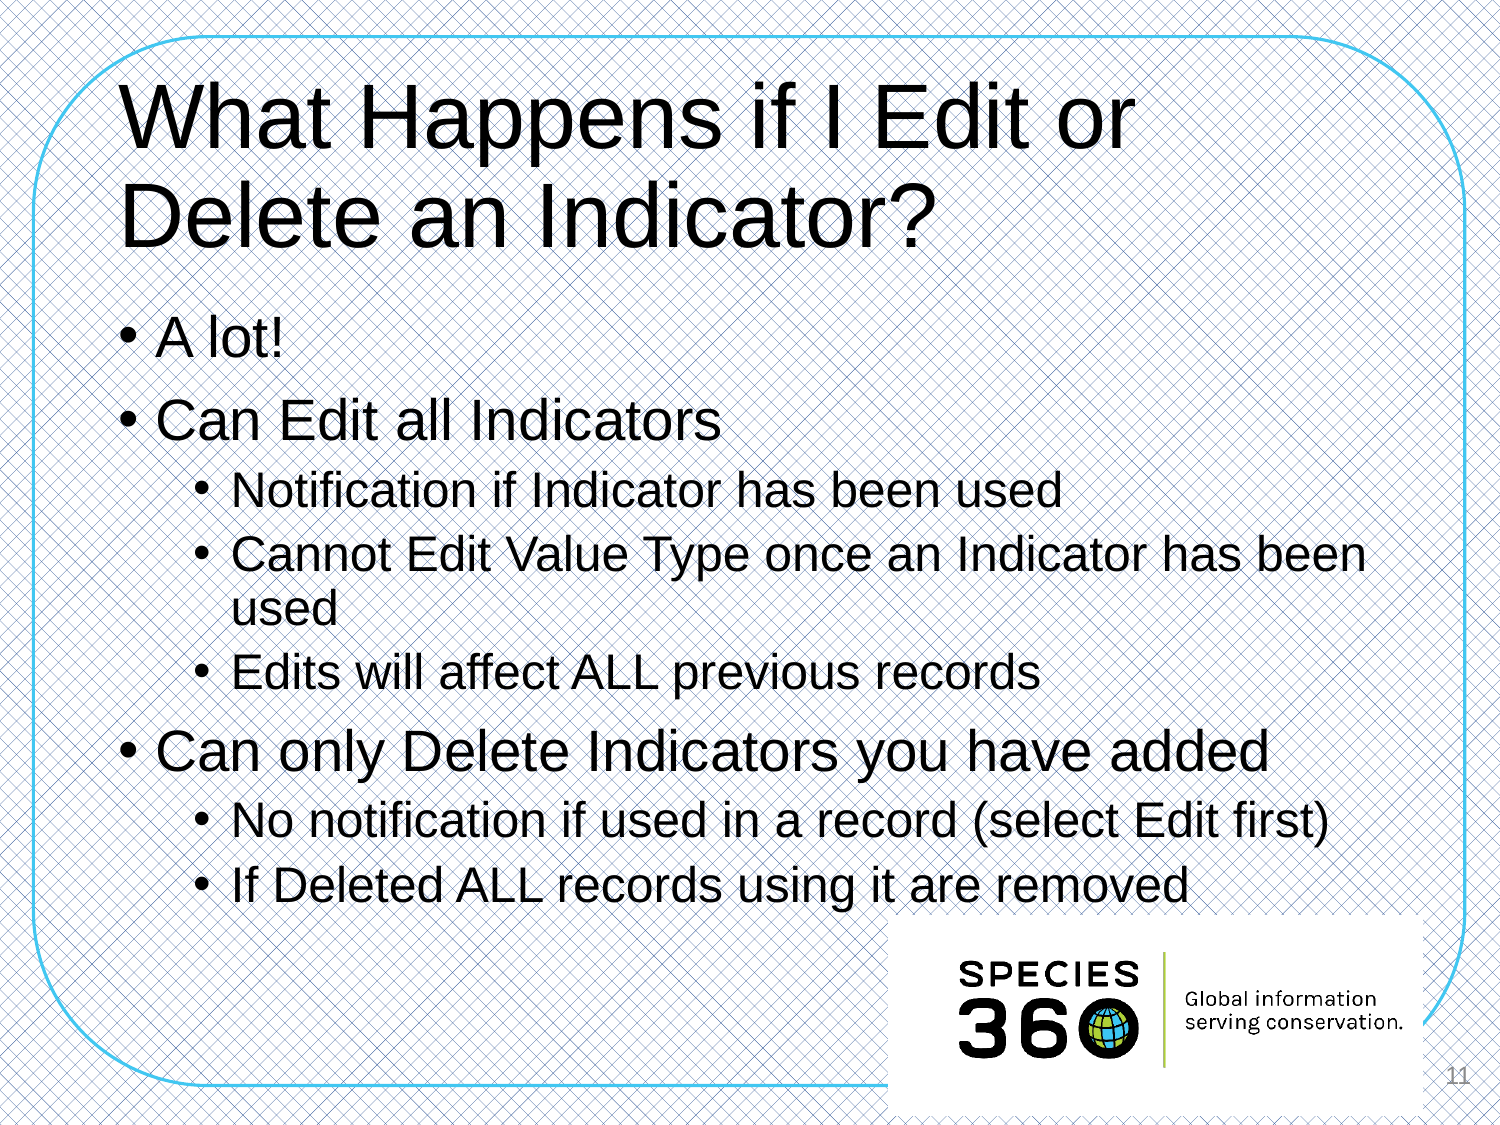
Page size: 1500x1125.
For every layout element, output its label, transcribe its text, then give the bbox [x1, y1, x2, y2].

picture [954, 944, 1407, 1075]
list A lot! Can Edit all Indicators Notification if Indicator has been used Cannot Edit Value Type once an Indicator has been used Edits will affect ALL previous records Can only Delete Indicators you have added No notification if used in a record (select Edit first) If Deleted ALL records using it are removed [103, 299, 1397, 1014]
title What Happens if I Edit or Delete an Indicator? [103, 59, 1397, 278]
slide_number 11 [1148, 1044, 1487, 1105]
